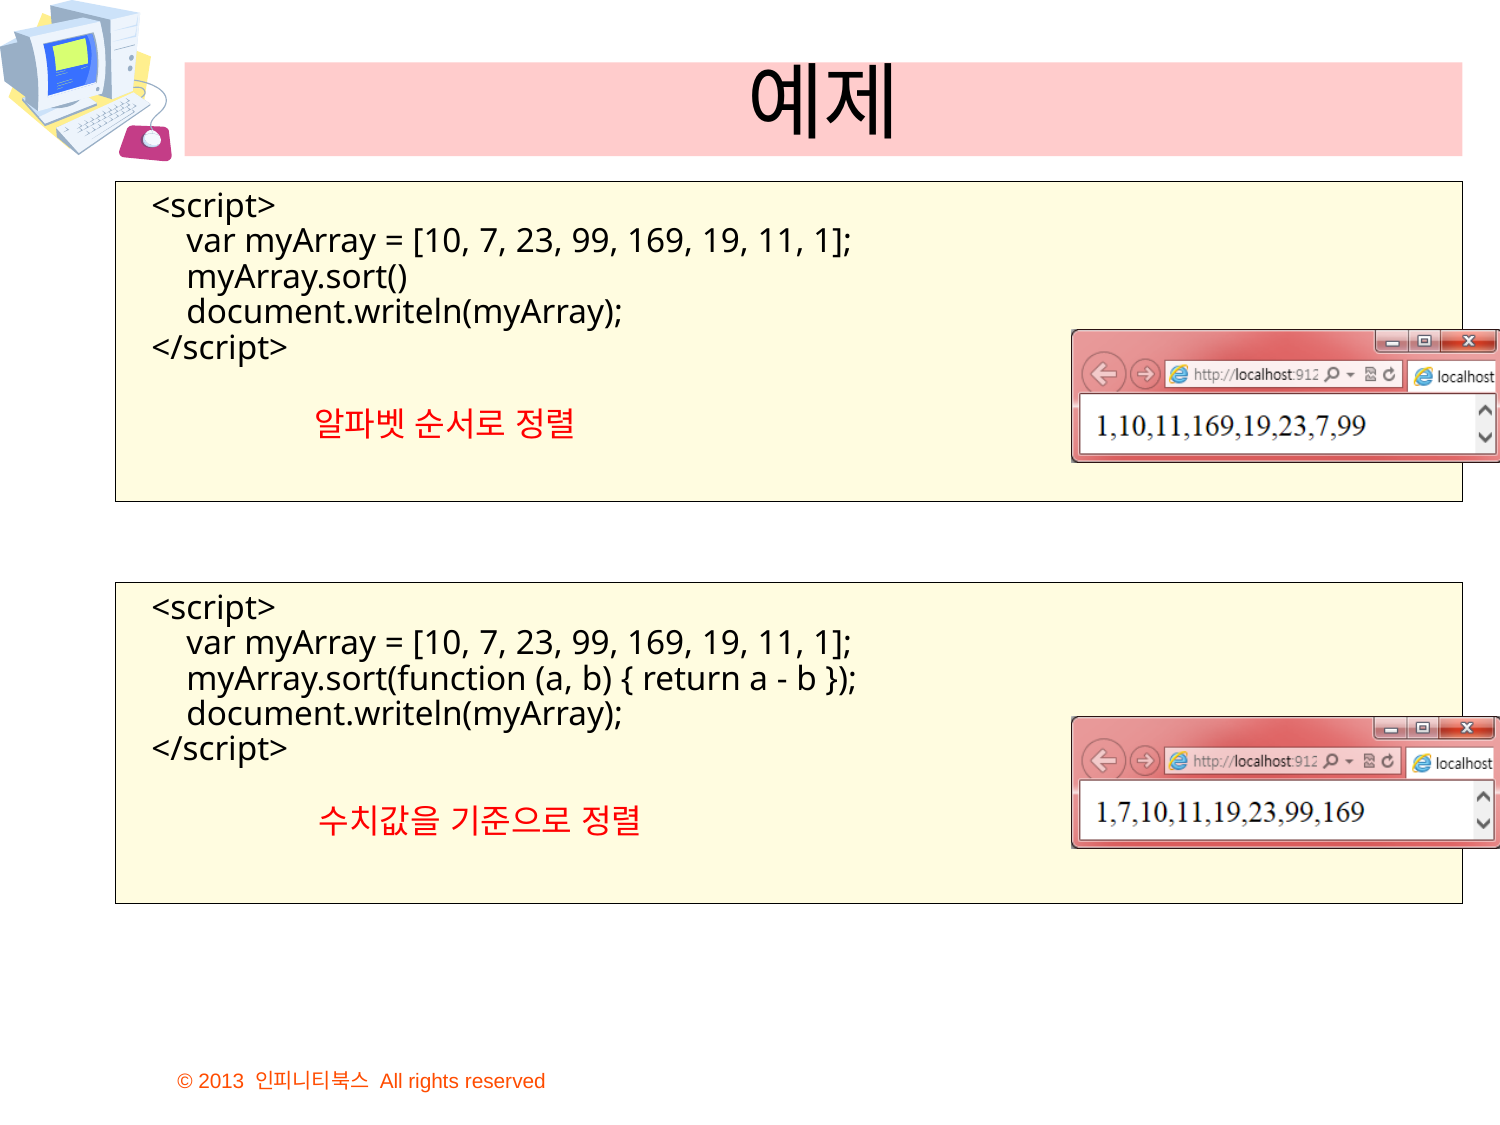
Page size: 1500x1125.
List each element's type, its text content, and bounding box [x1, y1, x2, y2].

title 예제 [184, 62, 1463, 157]
picture [1071, 715, 1500, 849]
text_box 알파벳 순서로 정렬 [299, 395, 592, 451]
picture [1071, 329, 1500, 463]
text_box <script> var myArray = [10, 7, 23, 99, 169, 19, 11, 1]; myArray.sort() document.writeln(myArray); </script> [115, 181, 1463, 502]
text_box <script> var myArray = [10, 7, 23, 99, 169, 19, 11, 1]; myArray.sort(function (a, b) { return a - b }); document.writeln(myArray); </script> [115, 582, 1463, 904]
text_box 수치값을 기준으로 정렬 [304, 792, 667, 848]
